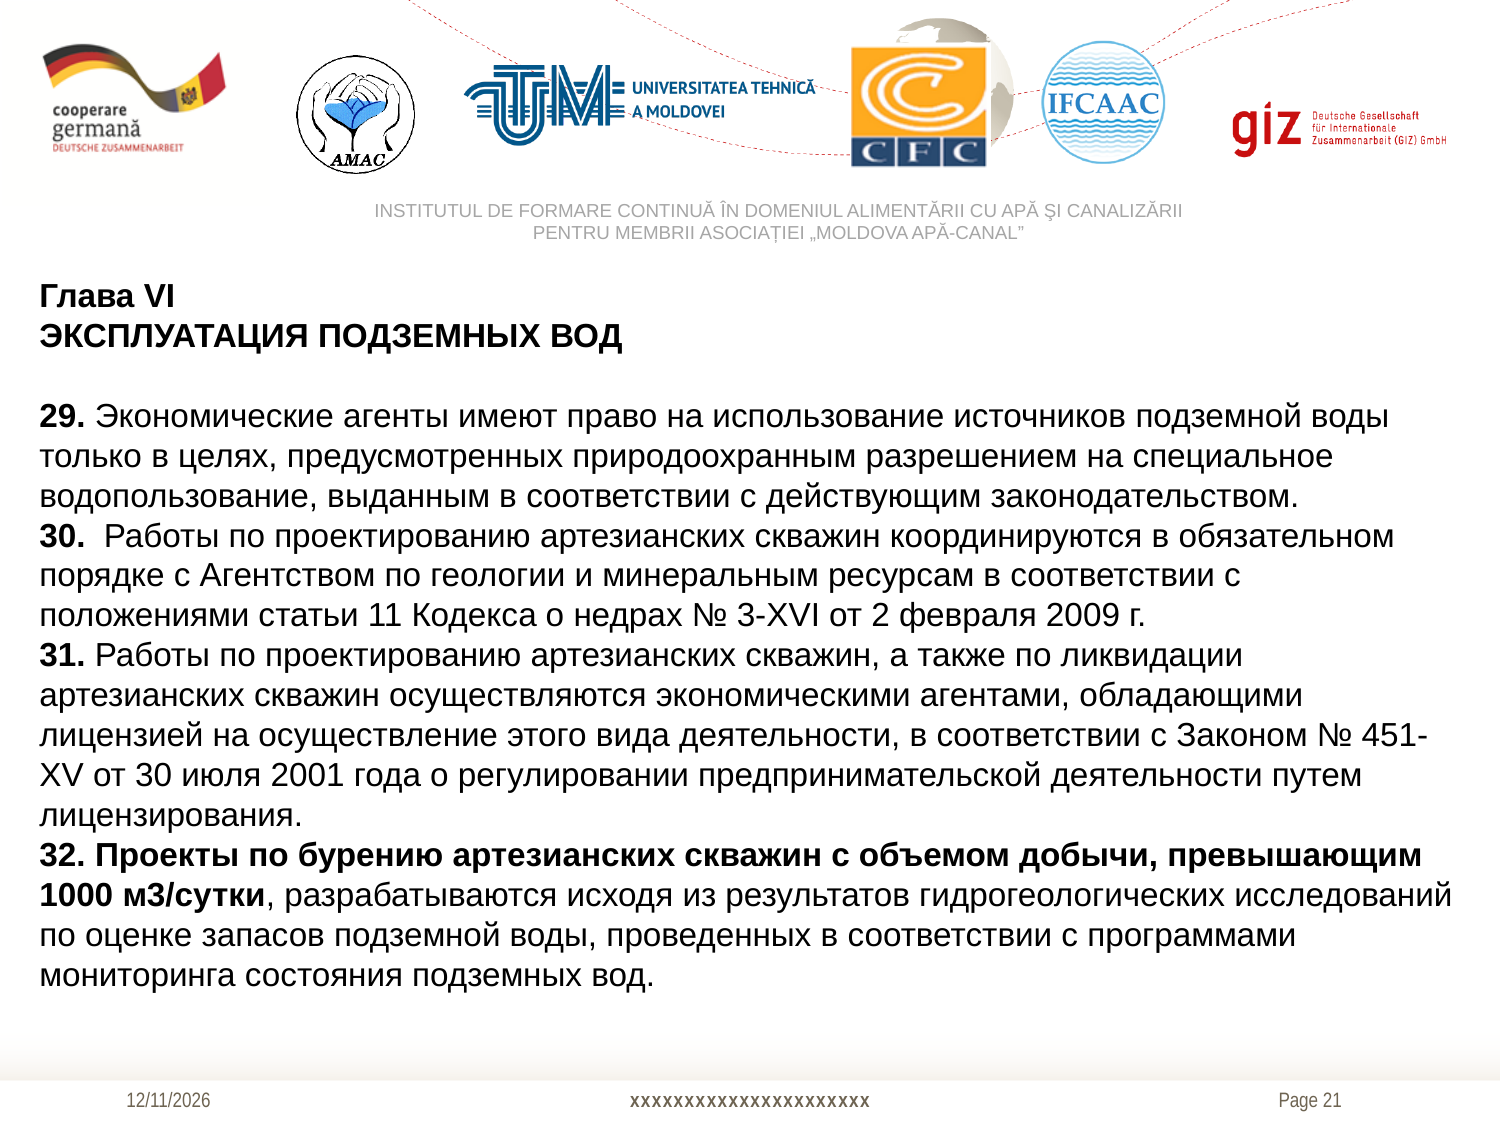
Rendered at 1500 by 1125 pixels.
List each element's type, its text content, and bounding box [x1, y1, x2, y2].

picture [0, 959, 1500, 1081]
footer xxxxxxxxxxxxxxxxxxxxxx [469, 1079, 1031, 1121]
text_box INSTITUTUL DE FORMARE CONTINUĂ ÎN DOMENIUL ALIMENTĂRII CU APĂ ŞI CANALIZĂRII PENTRU MEMBRII ASOCIAȚIEI „MOLDOVA APĂ-CANAL” [190, 171, 1366, 251]
picture [0, 0, 1500, 207]
title Глава VI ЭКСПЛУАТАЦИЯ ПОДЗЕМНЫХ ВОД 29. Экономические агенты имеют право на использование источников подземной воды только в целях, предусмотренных природоохранным разрешением на специальное водопользование, выданным в соответствии с действующим законодательством. 30. Работы по проектированию артезианских скважин координируются в обязательном порядке с Агентством по геологии и минеральным ресурсам в соответствии с положениями статьи 11 Кодекса о недрах № 3-XVI от 2 февраля 2009 г. 31. Работы по проектированию артезианских скважин, а также по ликвидации артезианских скважин осуществляются экономическими агентами, обладающими лицензией на осуществление этого вида деятельности, в соответствии с Законом № 451-XV от 30 июля 2001 года о регулировании предпринимательской деятельности путем лицензирования. 32. Проекты по бурению артезианских скважин с объемом добычи, превышающим 1000 м3/сутки, разрабатываются исходя из результатов гидрогеологических исследований по оценке запасов подземной воды, проведенных в соответствии с программами мониторинга состояния подземных вод. [24, 266, 1475, 1028]
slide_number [111, 1079, 325, 1121]
